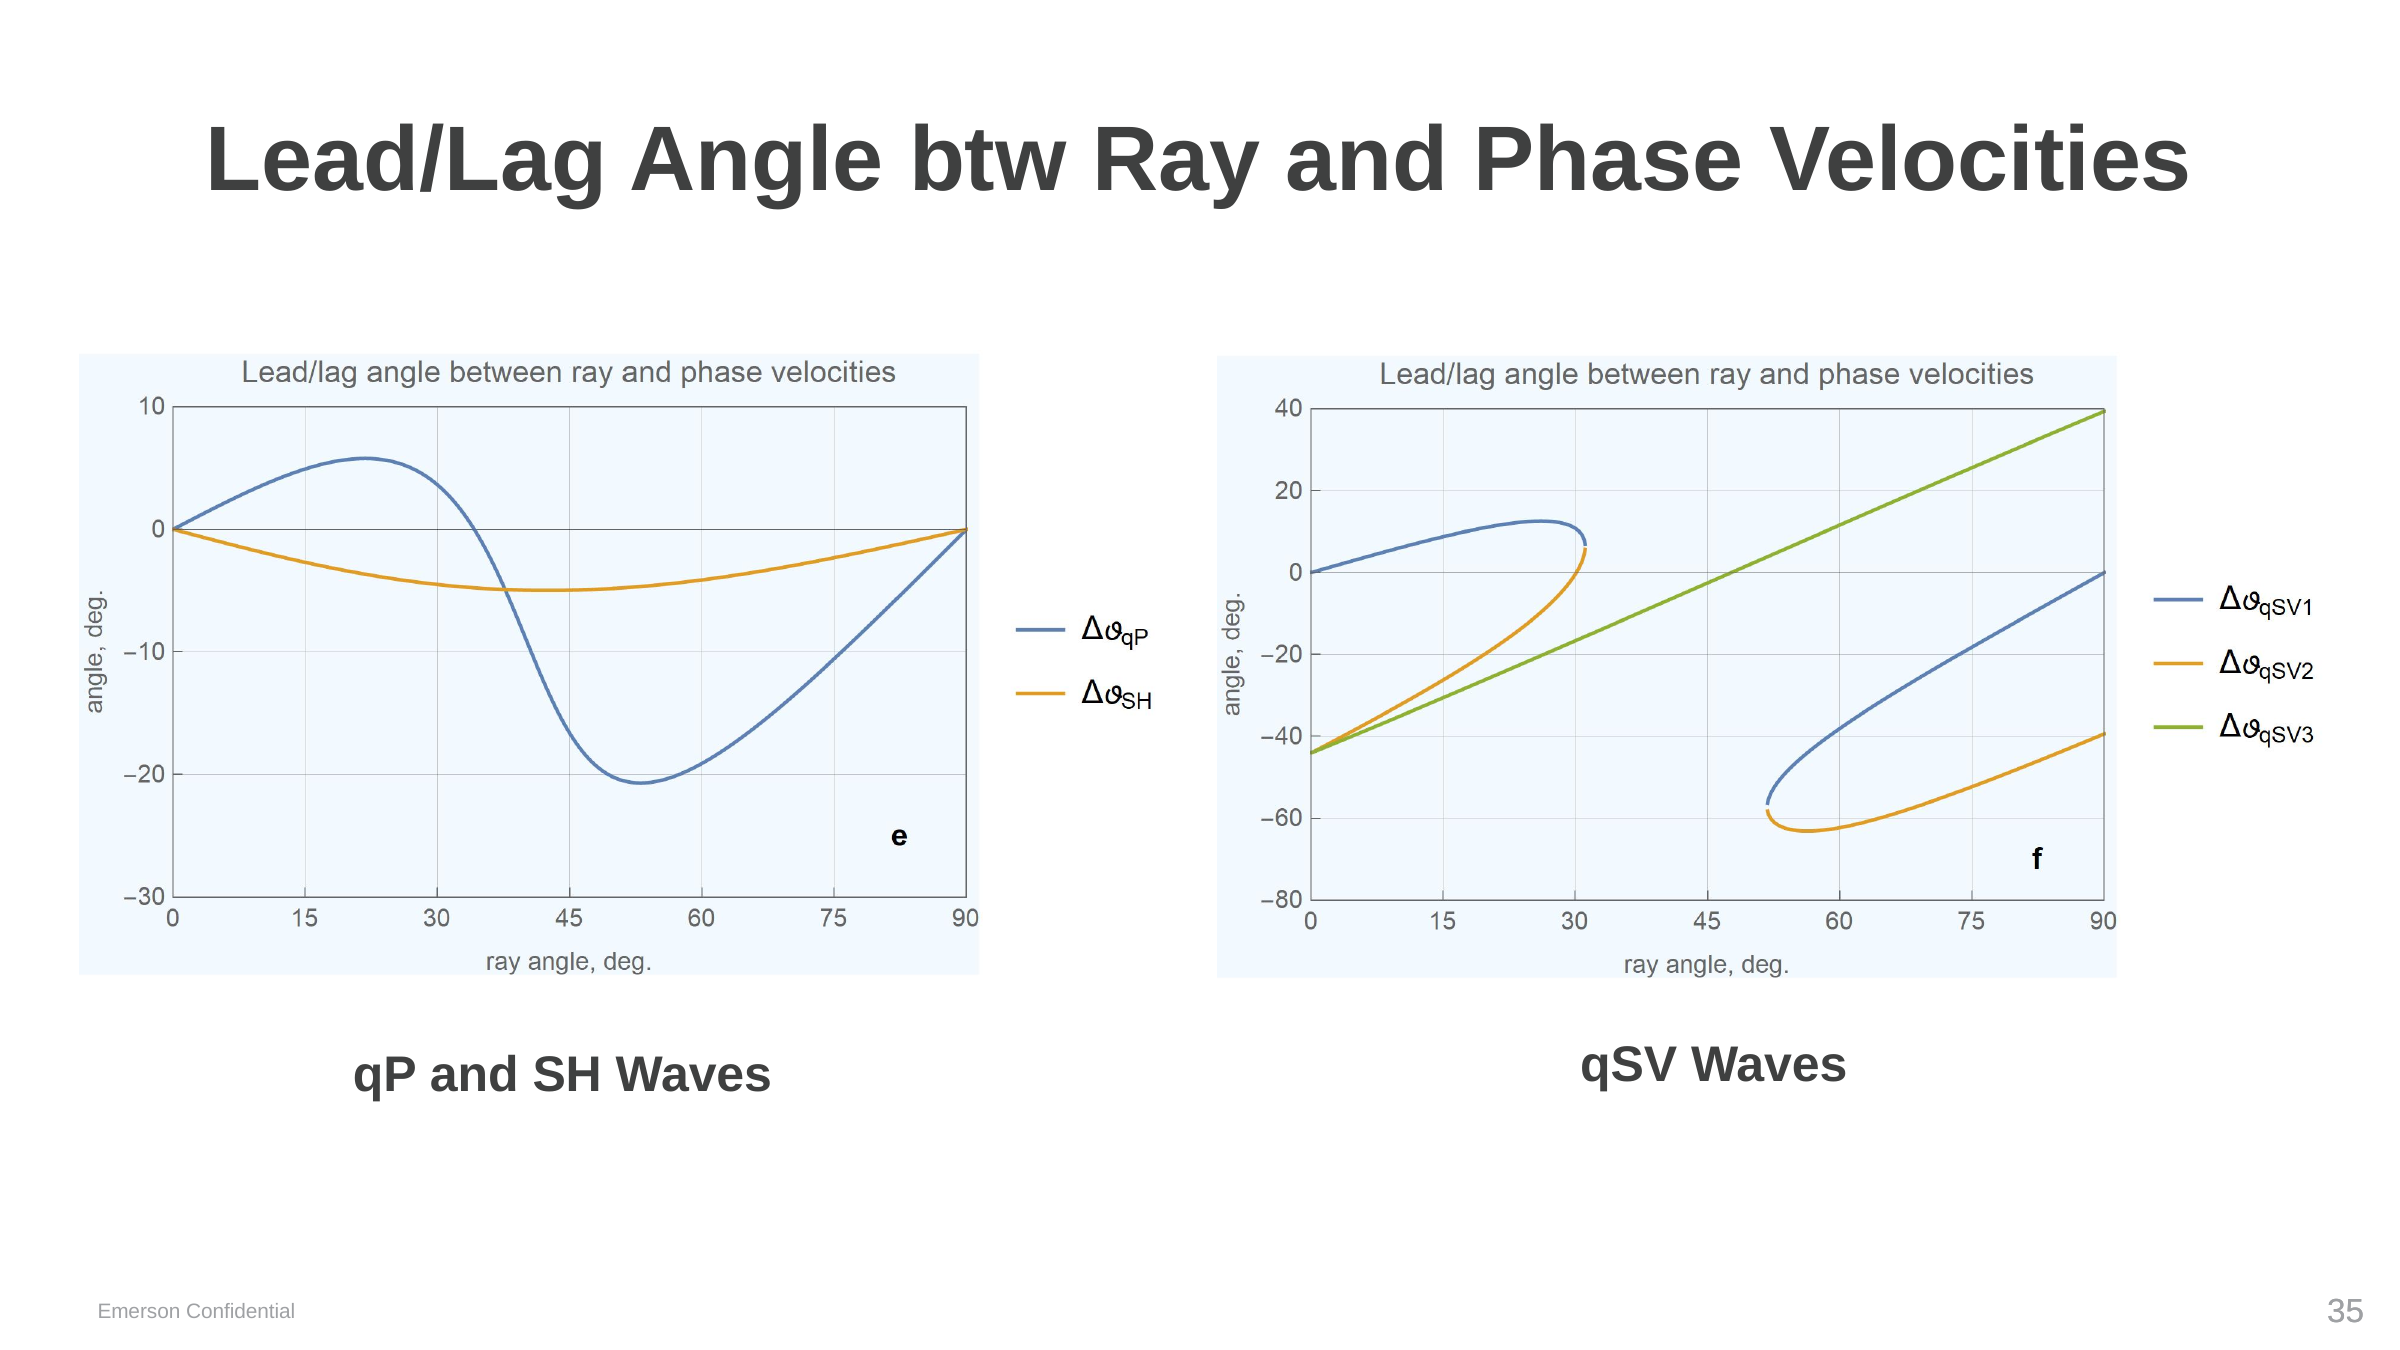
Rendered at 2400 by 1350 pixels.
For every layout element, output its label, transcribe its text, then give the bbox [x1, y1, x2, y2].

text_box qP and SH Waves [329, 1033, 796, 1109]
text_box qSV Waves [1560, 1023, 1867, 1099]
footer Emerson Confidential [82, 1289, 1451, 1330]
picture [1216, 352, 2333, 981]
title Lead/Lag Angle btw Ray and Phase Velocities [82, 54, 2318, 221]
picture [79, 350, 1170, 979]
